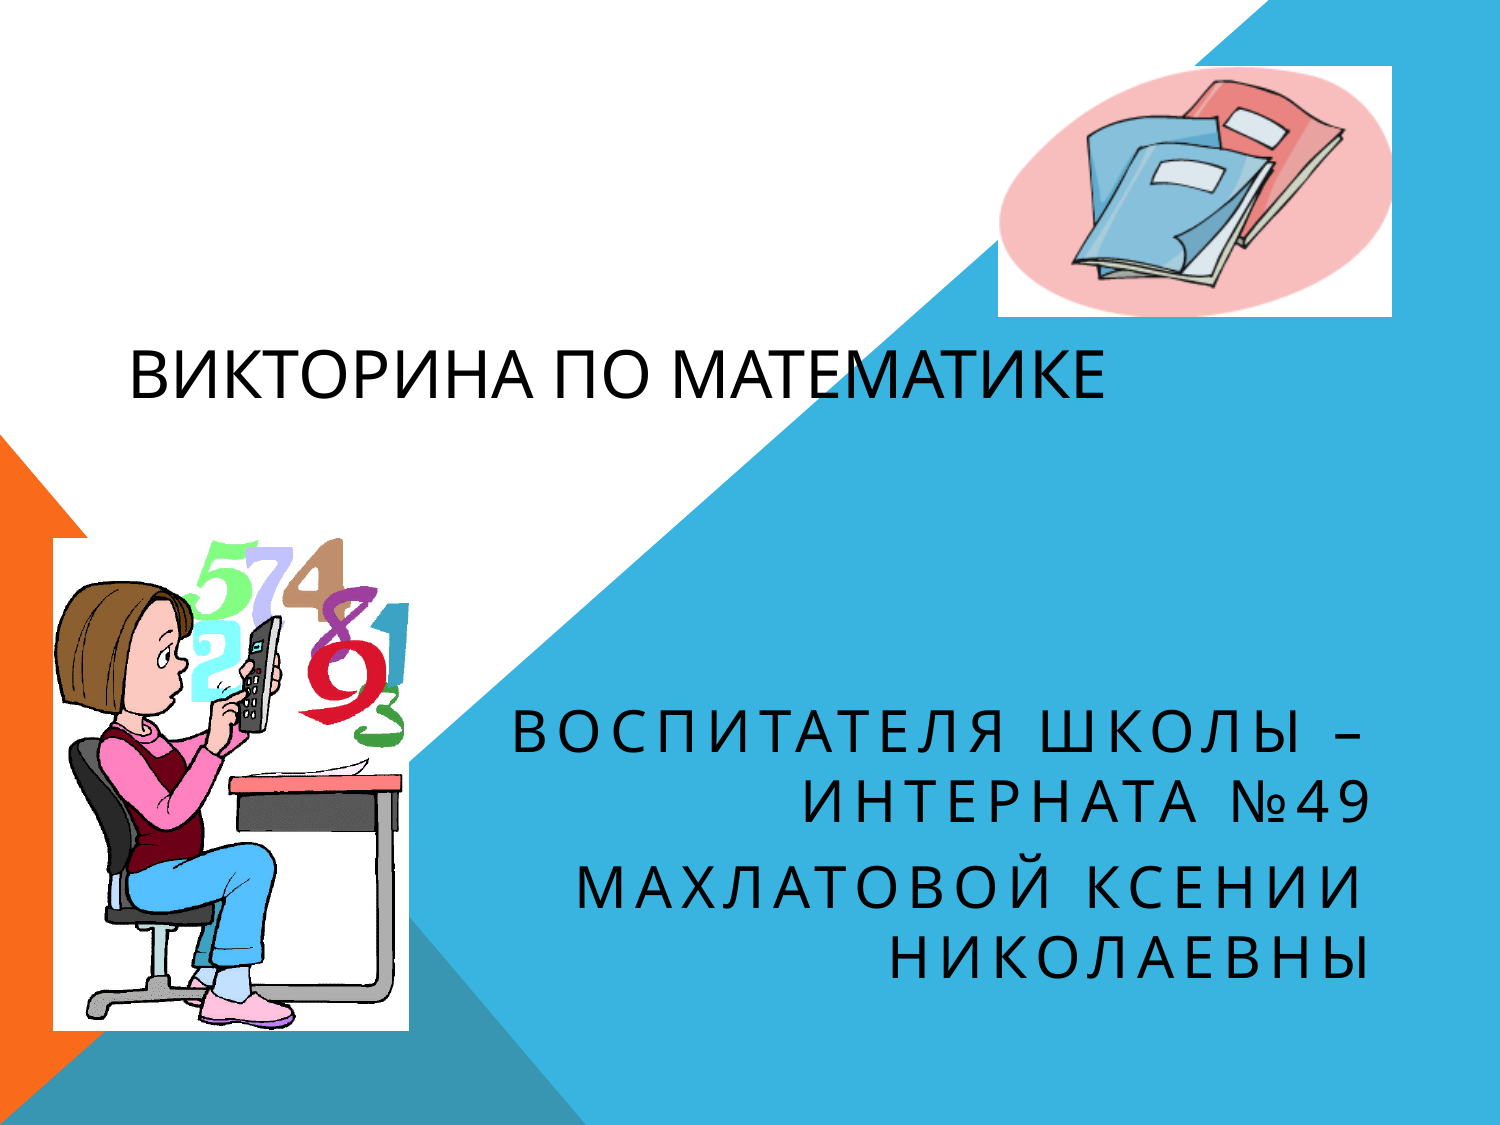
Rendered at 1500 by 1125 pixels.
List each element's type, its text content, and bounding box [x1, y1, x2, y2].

picture [52, 538, 409, 1031]
title Викторина по математике [112, 172, 1388, 414]
picture [997, 66, 1392, 317]
subtitle Воспитателя школы – интерната №49 Махлатовой Ксении Николаевны [452, 692, 1387, 980]
